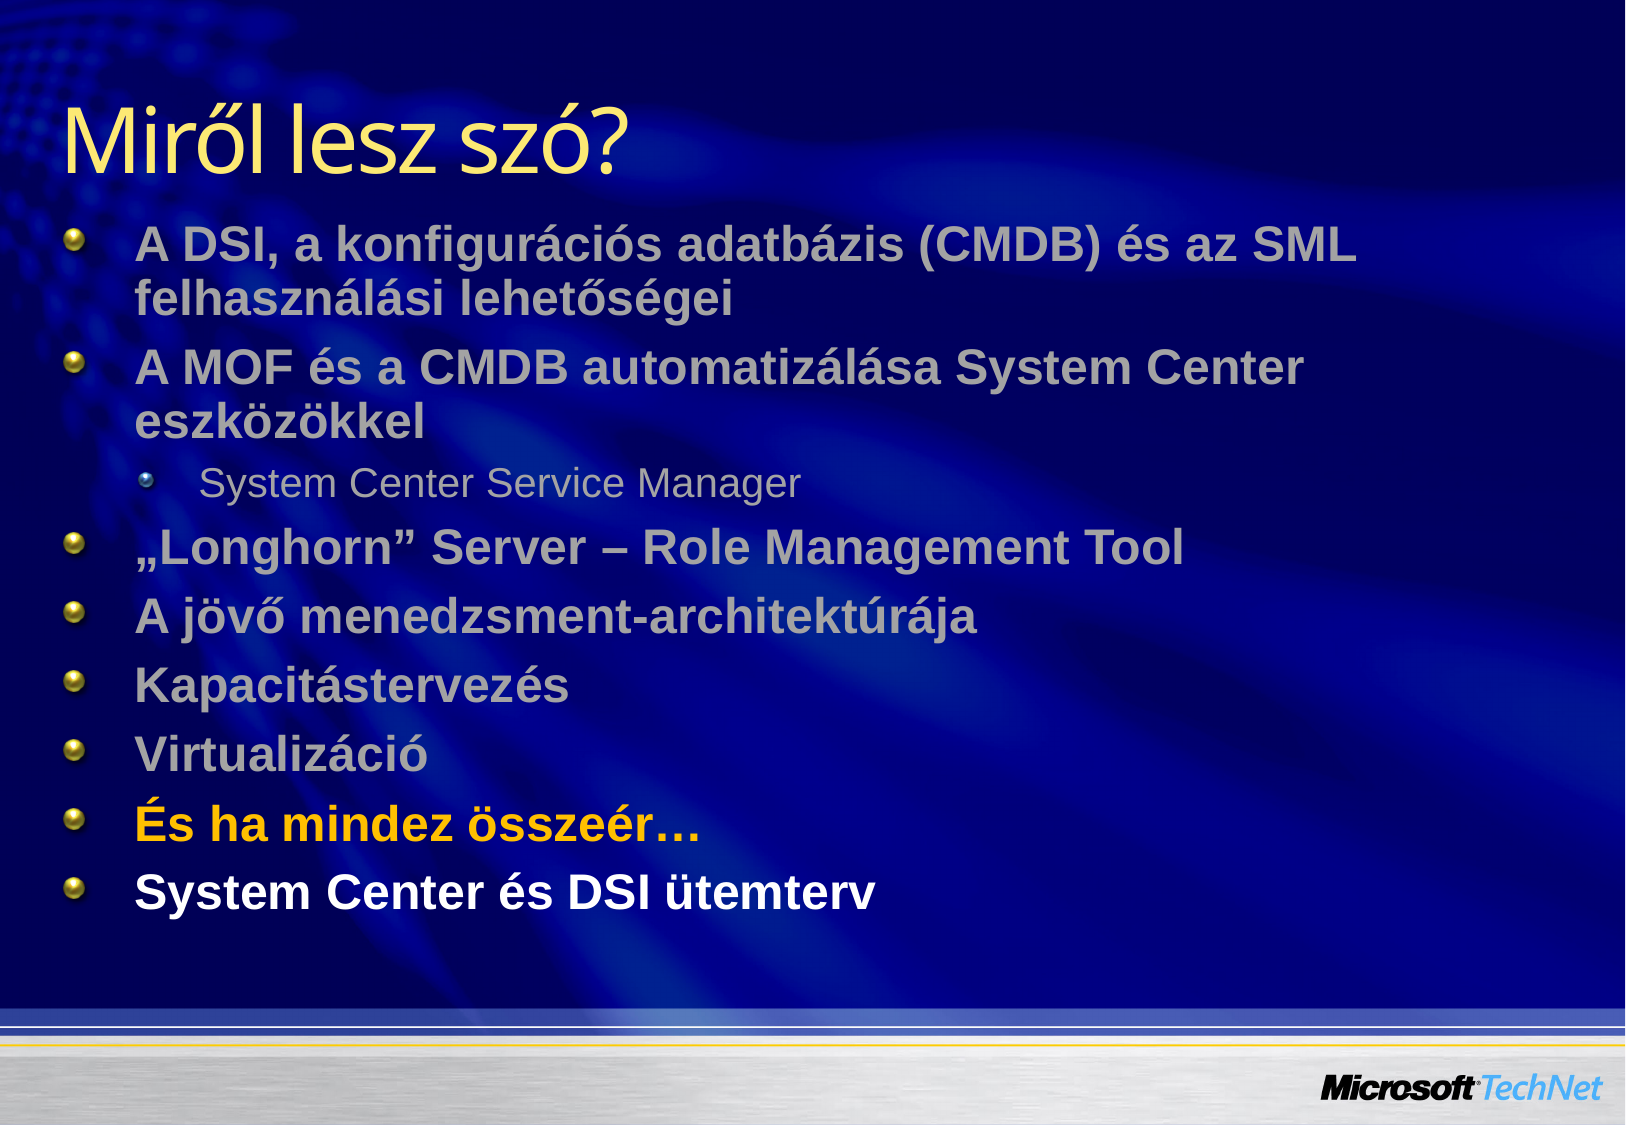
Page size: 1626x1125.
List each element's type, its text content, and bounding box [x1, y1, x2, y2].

title Miről lesz szó? [44, 42, 1581, 210]
picture [0, 0, 1626, 1125]
list A DSI, a konfigurációs adatbázis (CMDB) és az SML felhasználási lehetőségei A MOF és a CMDB automatizálása System Center eszközökkel System Center Service Manager „Longhorn” Server – Role Management Tool A jövő menedzsment-architektúrája Kapacitástervezés Virtualizáció És ha mindez összeér… System Center és DSI ütemterv [44, 210, 1581, 1020]
